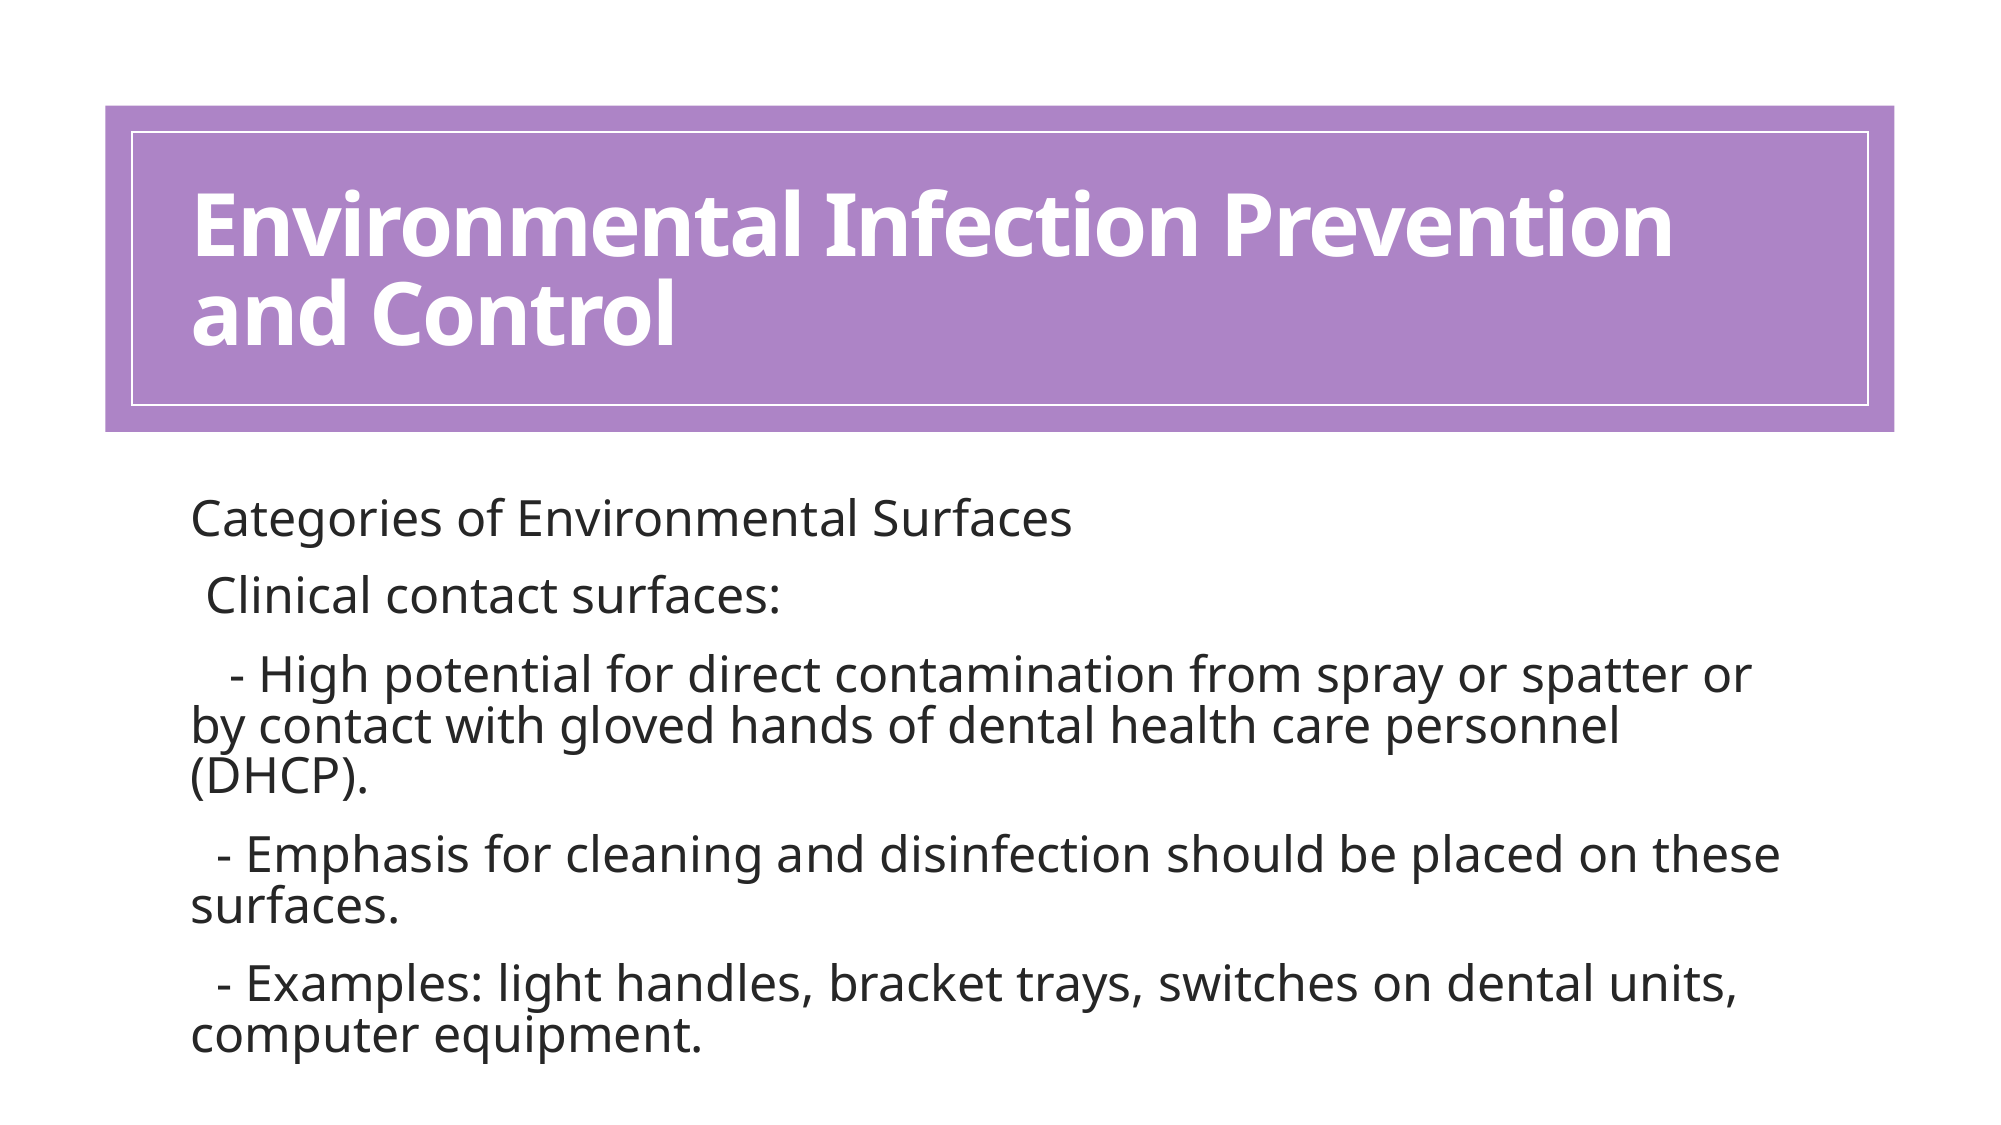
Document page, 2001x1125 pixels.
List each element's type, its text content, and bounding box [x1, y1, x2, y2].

title Environmental Infection Prevention and Control [175, 173, 1823, 376]
text_box [131, 131, 1869, 406]
text_box [104, 104, 1895, 433]
list Categories of Environmental Surfaces Clinical contact surfaces: - High potential for direct contamination from spray or spatter or by contact with gloved hands of dental health care personnel (DHCP). - Emphasis for cleaning and disinfection should be placed on these surfaces. - Examples: light handles, bracket trays, switches on dental units, computer equipment. [175, 487, 1823, 1078]
